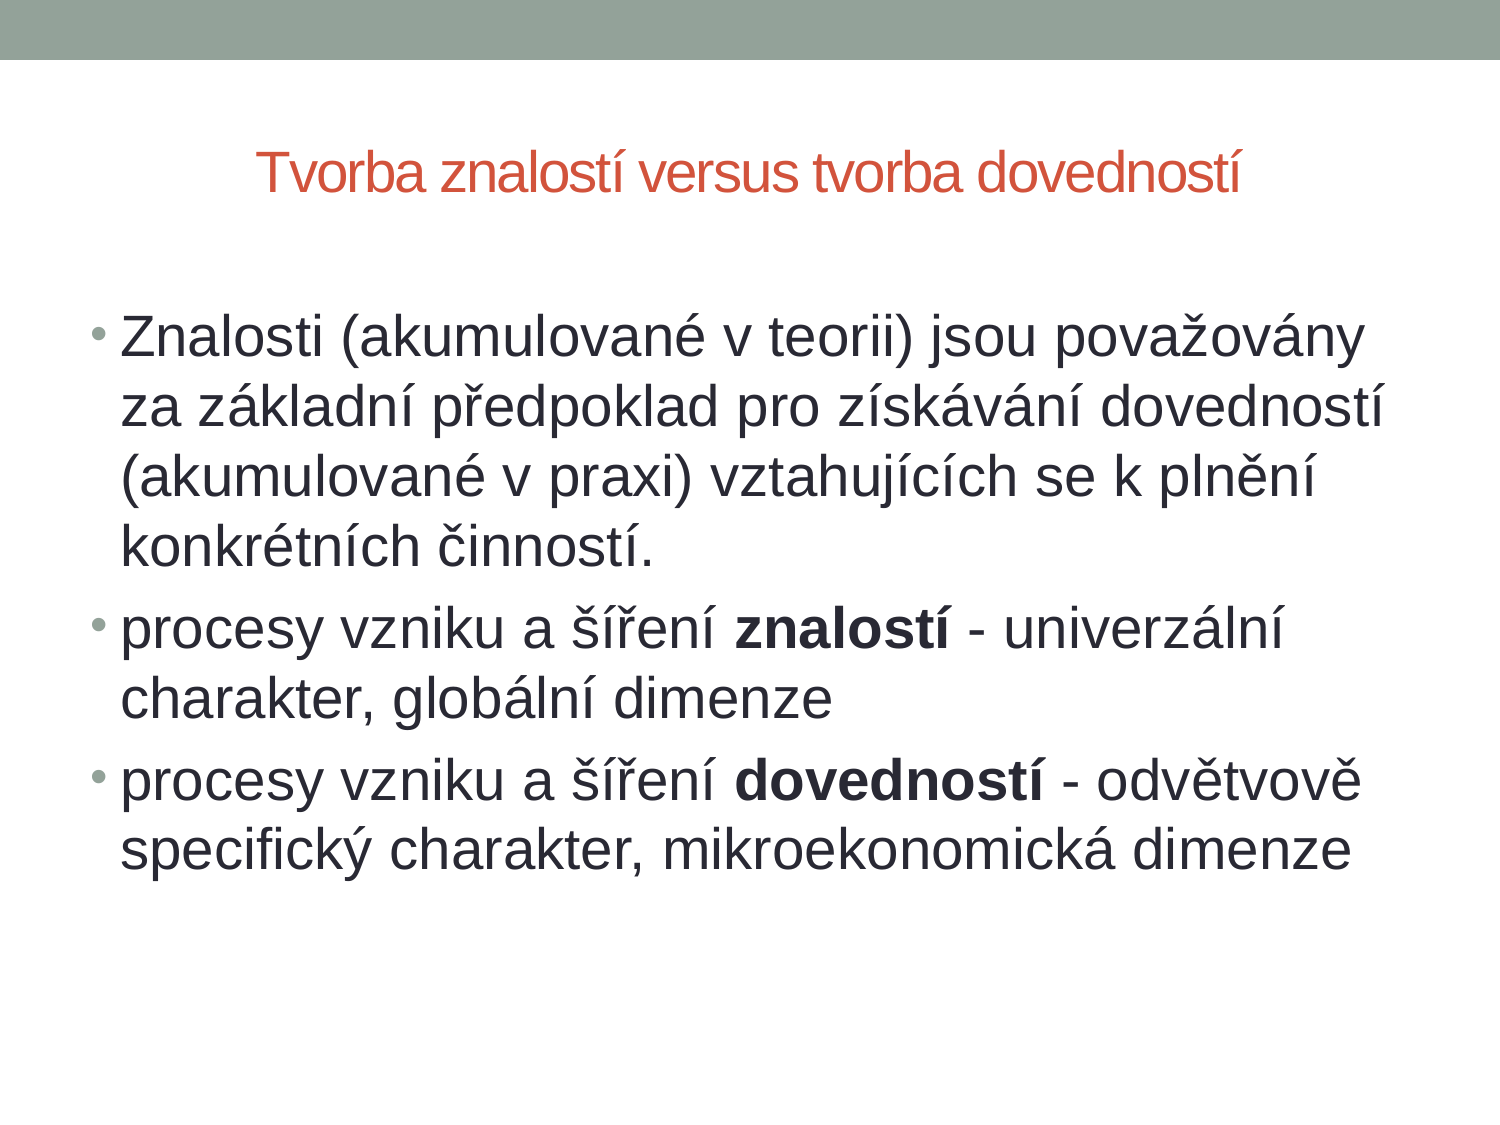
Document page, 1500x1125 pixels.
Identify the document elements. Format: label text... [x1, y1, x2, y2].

list Znalosti (akumulované v teorii) jsou považovány za základní předpoklad pro získávání dovedností (akumulované v praxi) vztahujících se k plnění konkrétních činností. procesy vzniku a šíření znalostí - univerzální charakter, globální dimenze procesy vzniku a šíření dovedností - odvětvově specifický charakter, mikroekonomická dimenze [75, 290, 1425, 1063]
title Tvorba znalostí versus tvorba dovedností [75, 87, 1425, 250]
